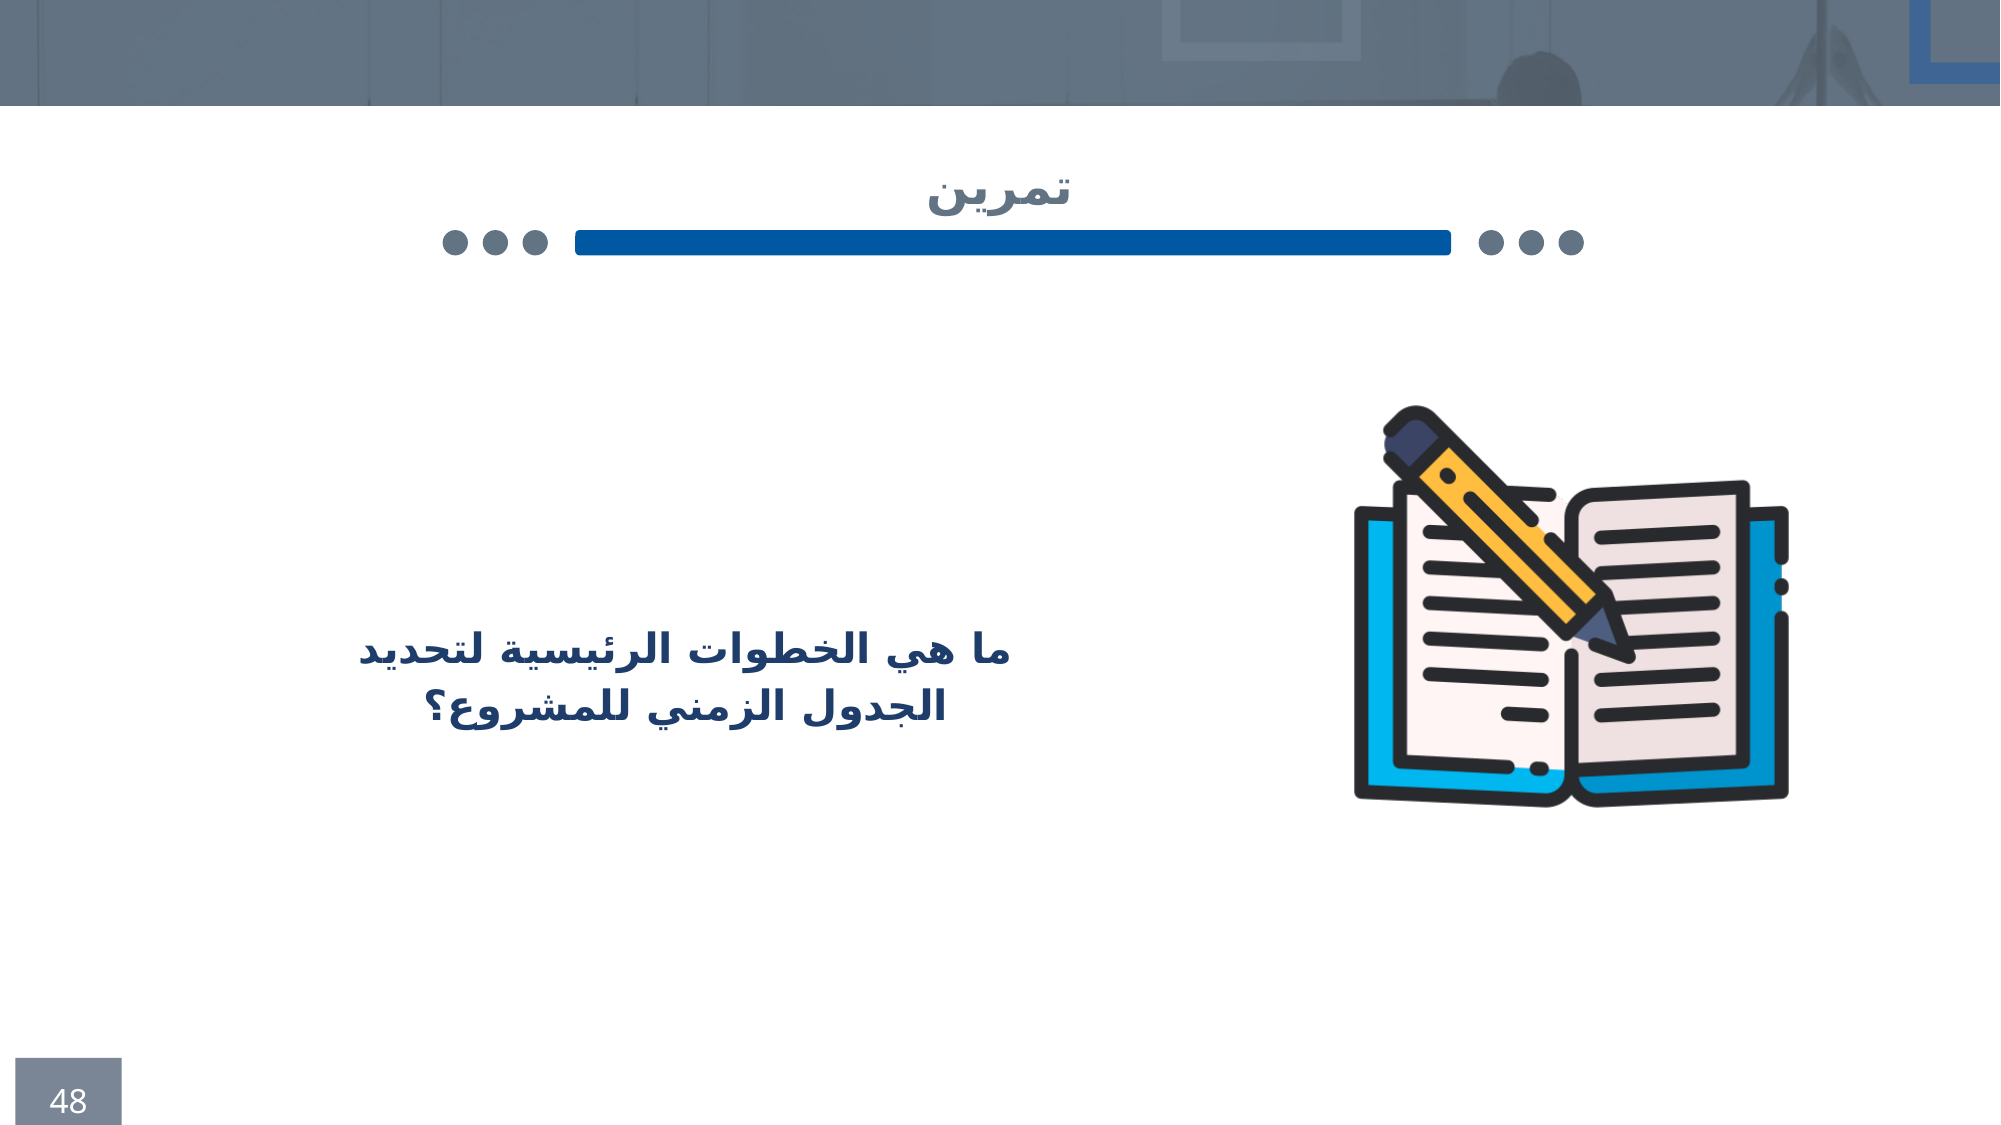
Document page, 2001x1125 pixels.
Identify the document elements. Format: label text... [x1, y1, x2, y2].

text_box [416, 138, 1584, 256]
picture [0, 0, 2000, 106]
text_box ما هي الخطوات الرئيسية لتحديد الجدول الزمني للمشروع؟ [338, 606, 1034, 737]
picture [1313, 349, 1829, 864]
